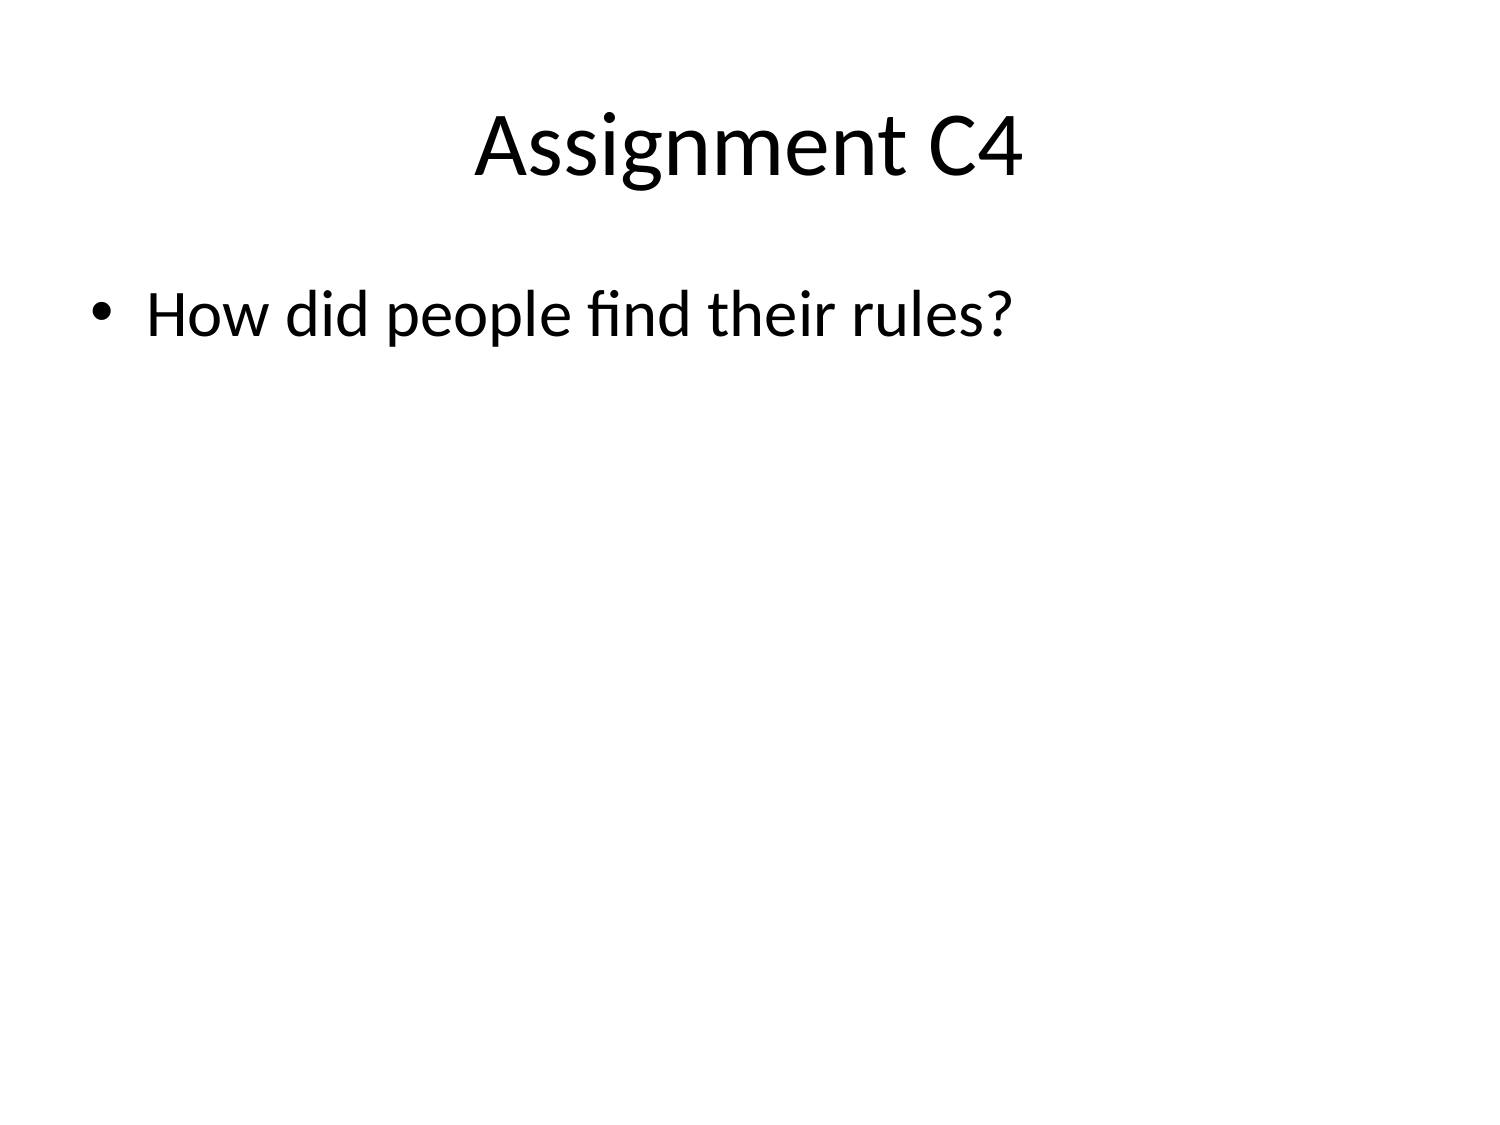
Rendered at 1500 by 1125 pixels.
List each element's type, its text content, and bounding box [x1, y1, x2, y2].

title Assignment C4 [75, 45, 1425, 233]
list How did people find their rules? [75, 262, 1425, 1005]
